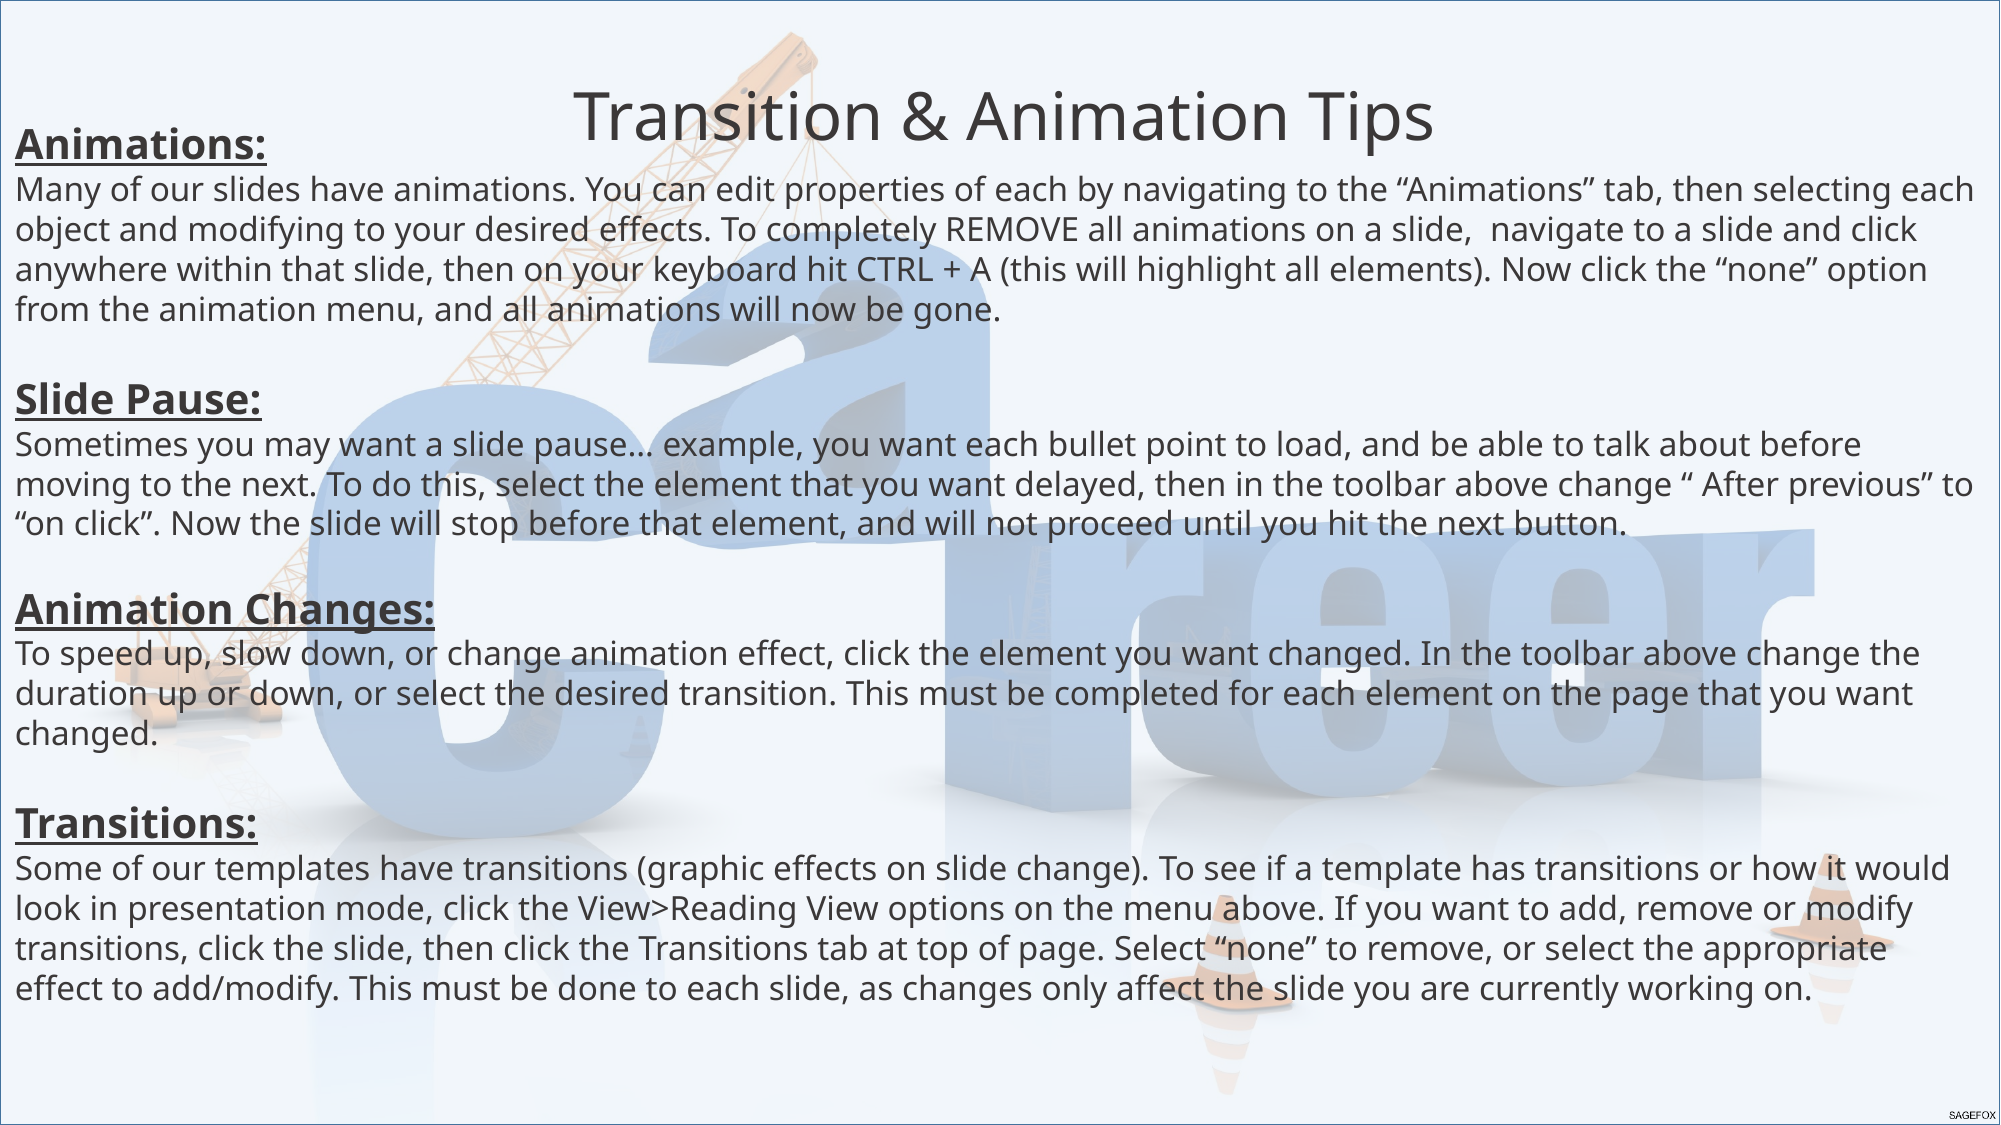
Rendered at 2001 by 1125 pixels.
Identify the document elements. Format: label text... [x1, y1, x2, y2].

text_box Animations: Many of our slides have animations. You can edit properties of each by navigating to the “Animations” tab, then selecting each object and modifying to your desired effects. To completely REMOVE all animations on a slide, navigate to a slide and click anywhere within that slide, then on your keyboard hit CTRL + A (this will highlight all elements). Now click the “none” option from the animation menu, and all animations will now be gone. Slide Pause: Sometimes you may want a slide pause… example, you want each bullet point to load, and be able to talk about before moving to the next. To do this, select the element that you want delayed, then in the toolbar above change “ After previous” to “on click”. Now the slide will stop before that element, and will not proceed until you hit the next button. Animation Changes: To speed up, slow down, or change animation effect, click the element you want changed. In the toolbar above change the duration up or down, or select the desired transition. This must be completed for each element on the page that you want changed. Transitions: Some of our templates have transitions (graphic effects on slide change). To see if a template has transitions or how it would look in presentation mode, click the View>Reading View options on the menu above. If you want to add, remove or modify transitions, click the slide, then click the Transitions tab at top of page. Select “none” to remove, or select the appropriate effect to add/modify. This must be done to each slide, as changes only affect the slide you are currently working on. [0, 0, 2000, 1125]
title Transition & Animation Tips [477, 59, 1532, 177]
